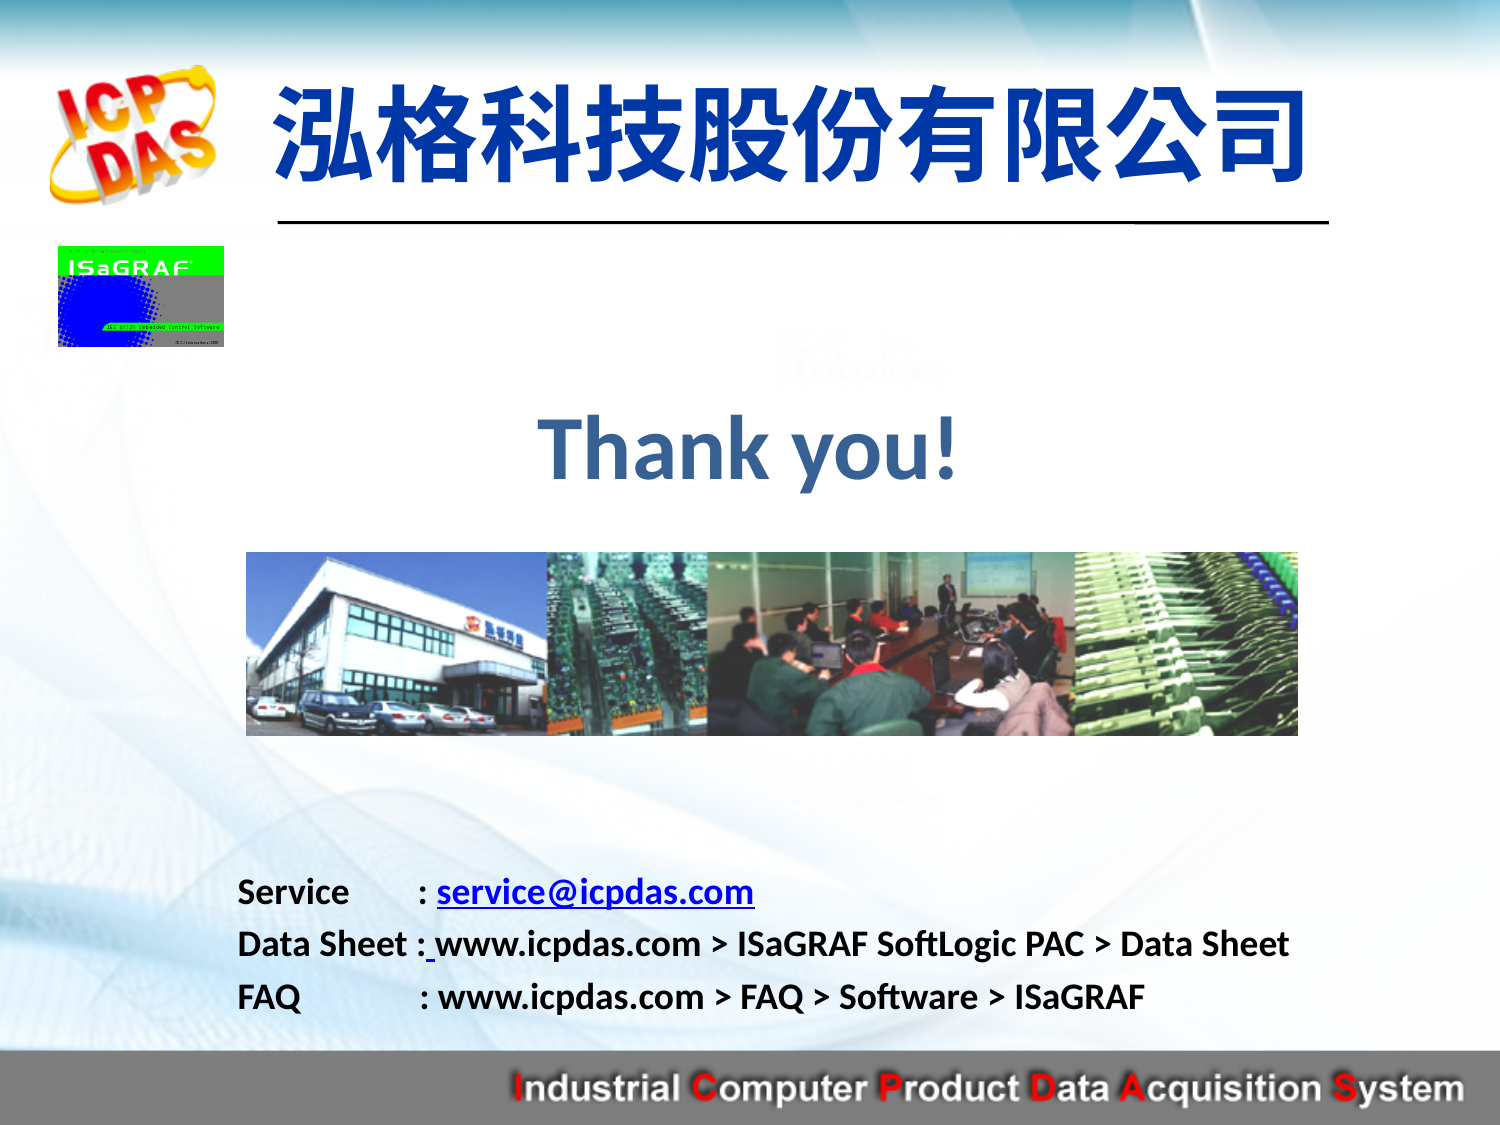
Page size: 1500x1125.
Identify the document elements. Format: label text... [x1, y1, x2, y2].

picture [0, 0, 1500, 1125]
subtitle Service : service@icpdas.com Data Sheet : www.icpdas.com > ISaGRAF SoftLogic PAC > Data Sheet FAQ : www.icpdas.com > FAQ > Software > ISaGRAF [222, 859, 1360, 1071]
title Thank you! [34, 363, 1466, 524]
